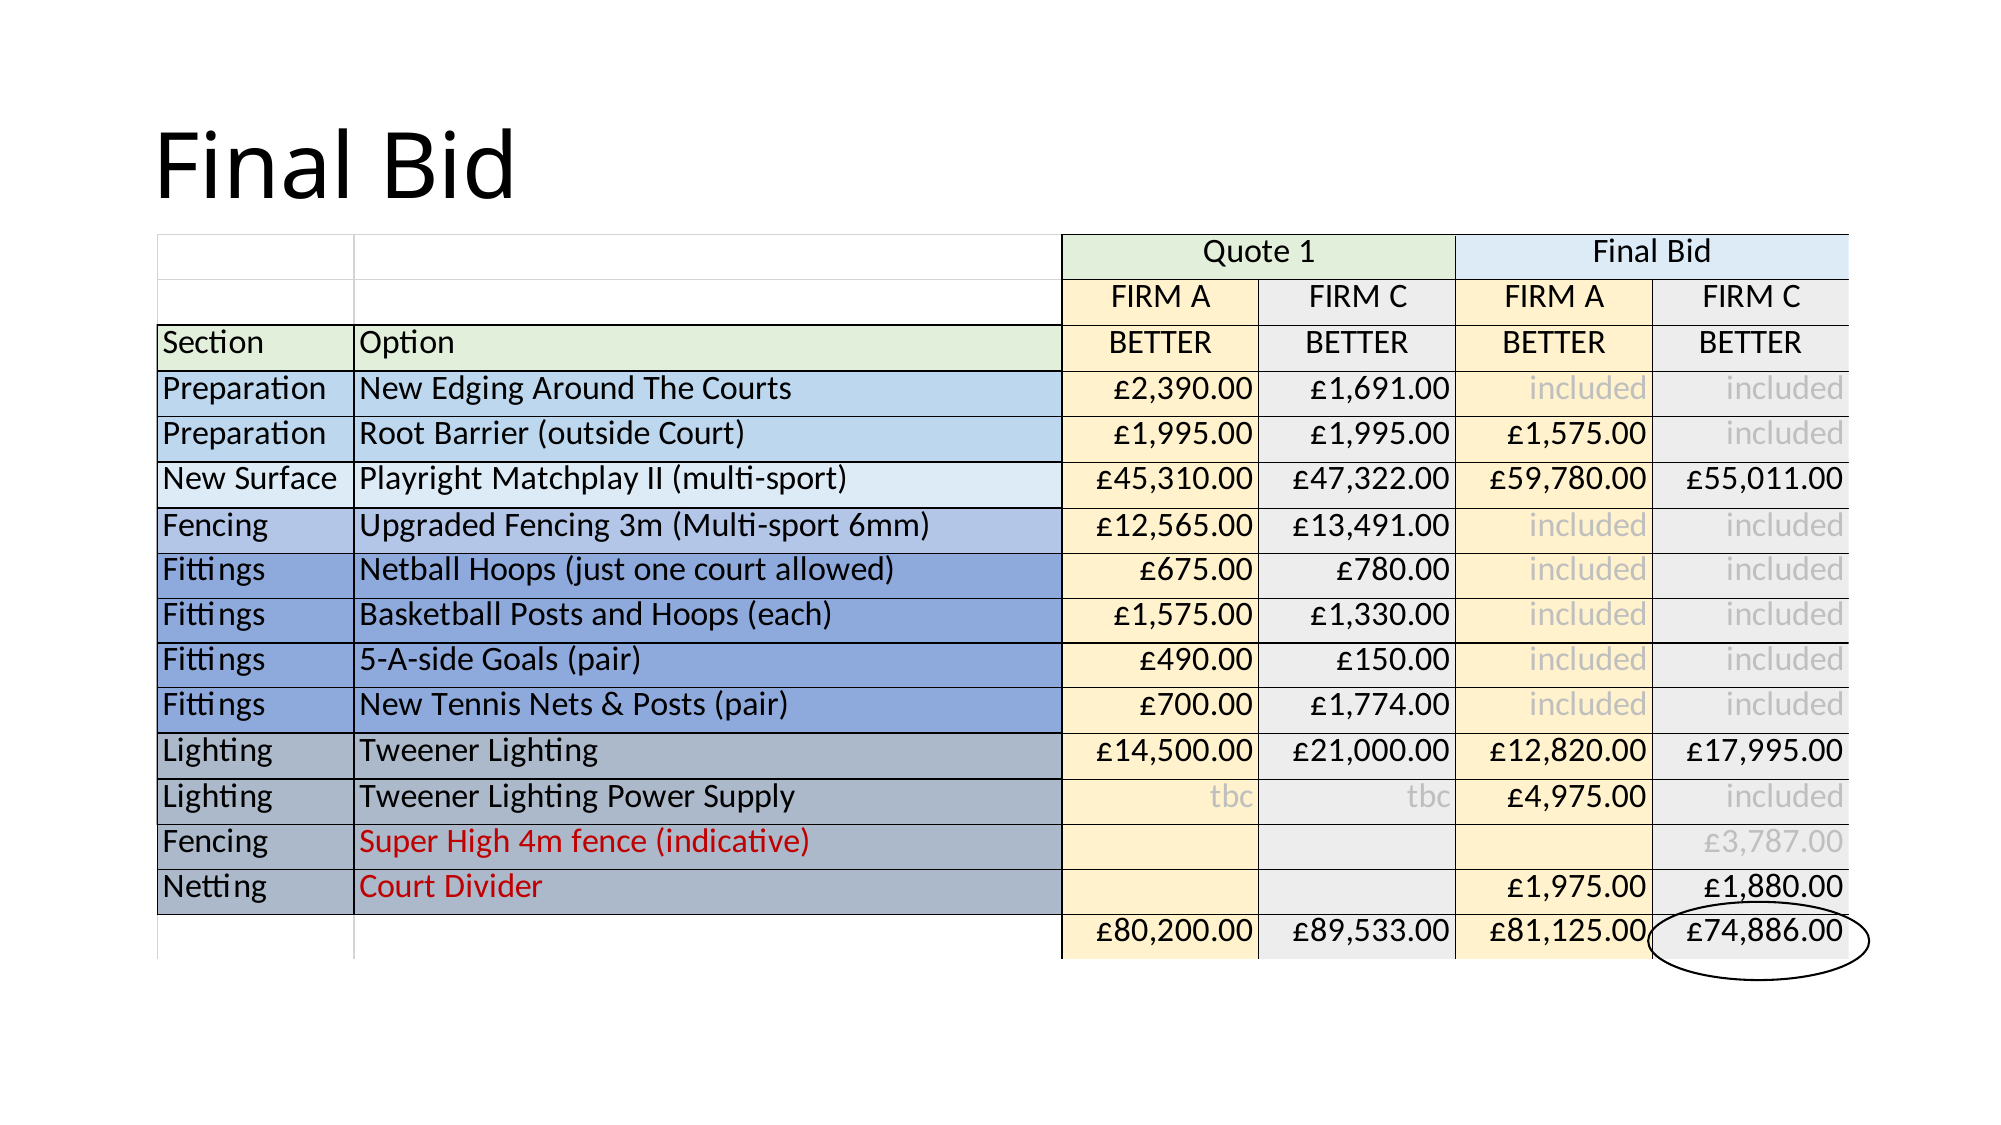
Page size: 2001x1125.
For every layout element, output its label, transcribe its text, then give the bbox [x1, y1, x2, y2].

title Final Bid [137, 59, 1863, 278]
picture [156, 234, 1850, 960]
text_box [1660, 917, 1871, 982]
